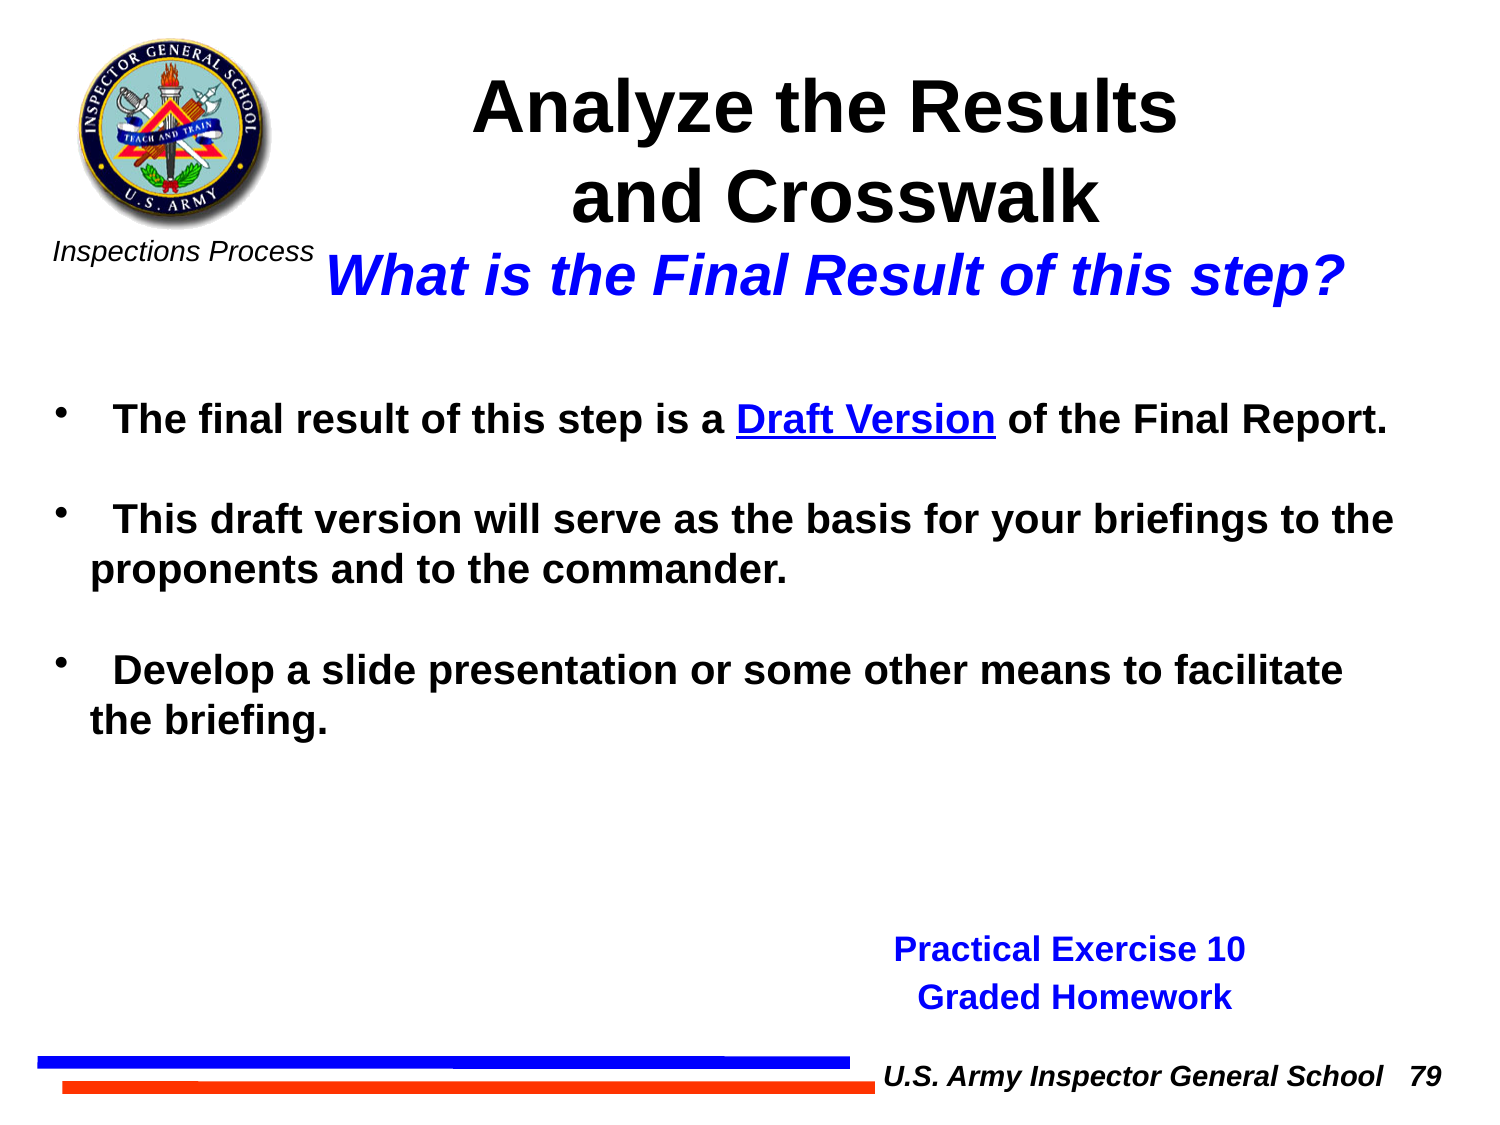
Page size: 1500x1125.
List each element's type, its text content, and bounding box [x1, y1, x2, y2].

text_box Analyze the Results and Crosswalk What is the Final Result of this step? [310, 50, 1362, 315]
text_box The final result of this step is a Draft Version of the Final Report. This draft version will serve as the basis for your briefings to the proponents and to the commander. Develop a slide presentation or some other means to facilitate the briefing. [0, 384, 1425, 850]
picture [75, 37, 275, 231]
footer U.S. Army Inspector General School 79 [824, 1049, 1500, 1125]
text_box Practical Exercise 10 Graded Homework [650, 924, 1500, 1025]
